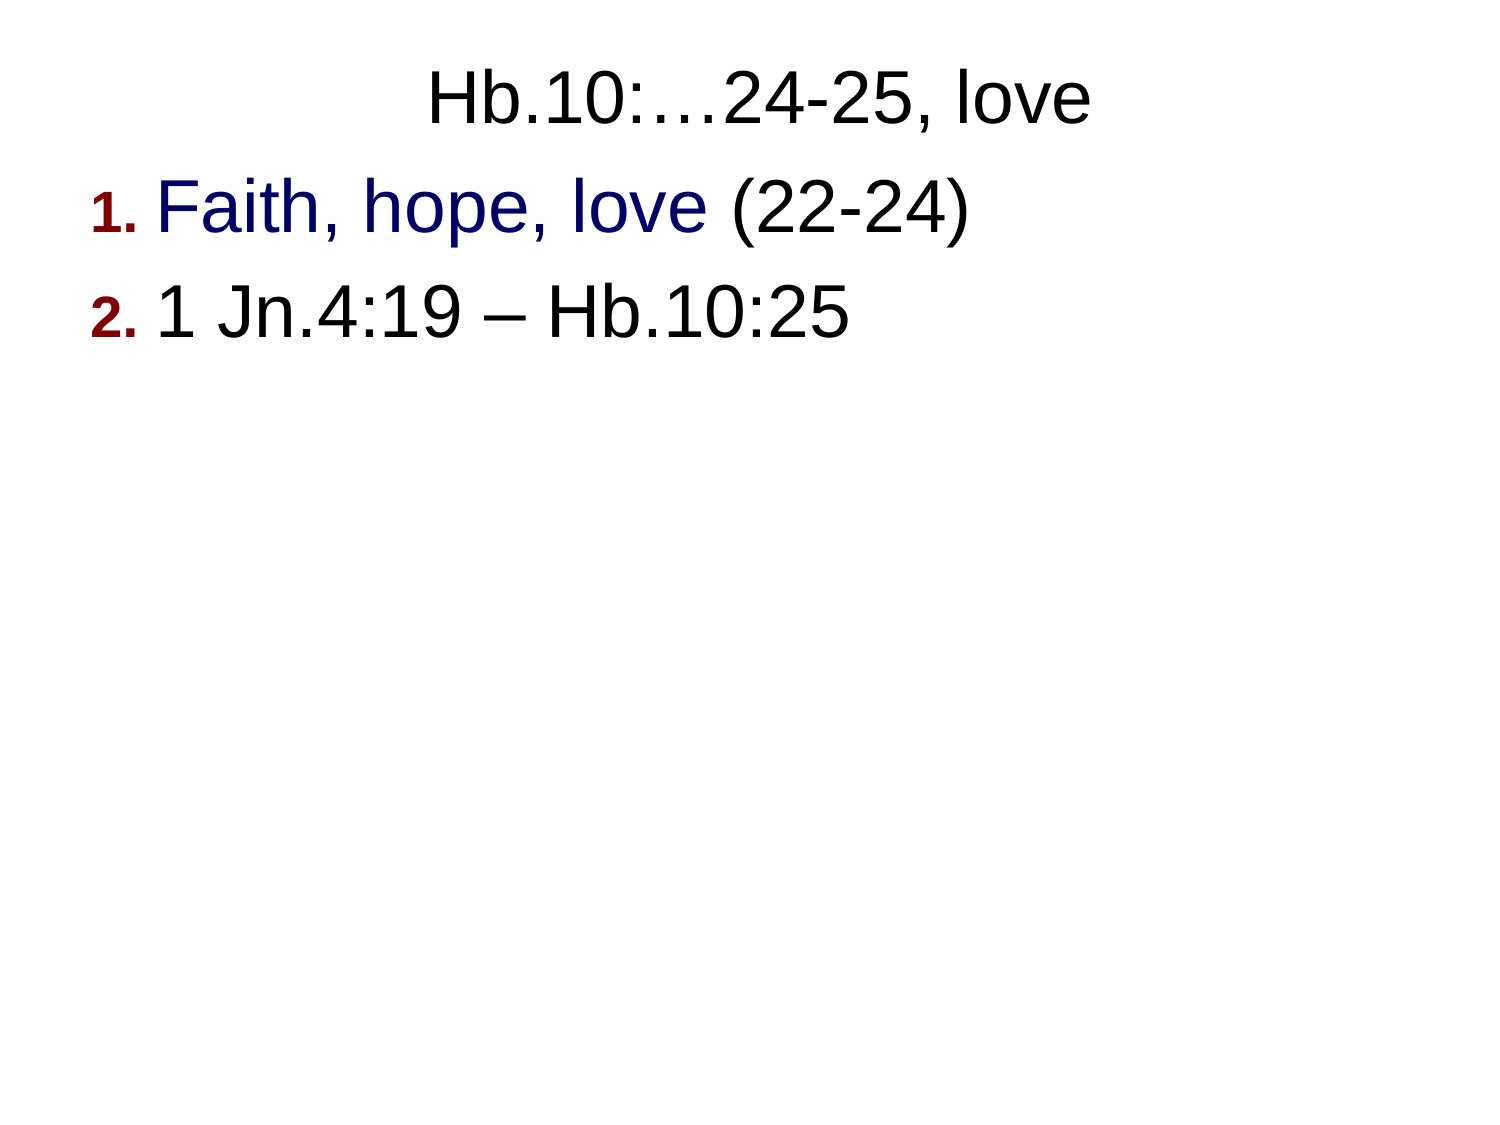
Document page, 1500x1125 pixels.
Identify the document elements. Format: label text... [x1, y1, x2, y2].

list 1. Faith, hope, love (22-24) 2. 1 Jn.4:19 – Hb.10:25 [75, 149, 1425, 1000]
title Hb.10:…24-25, love [75, 0, 1425, 149]
